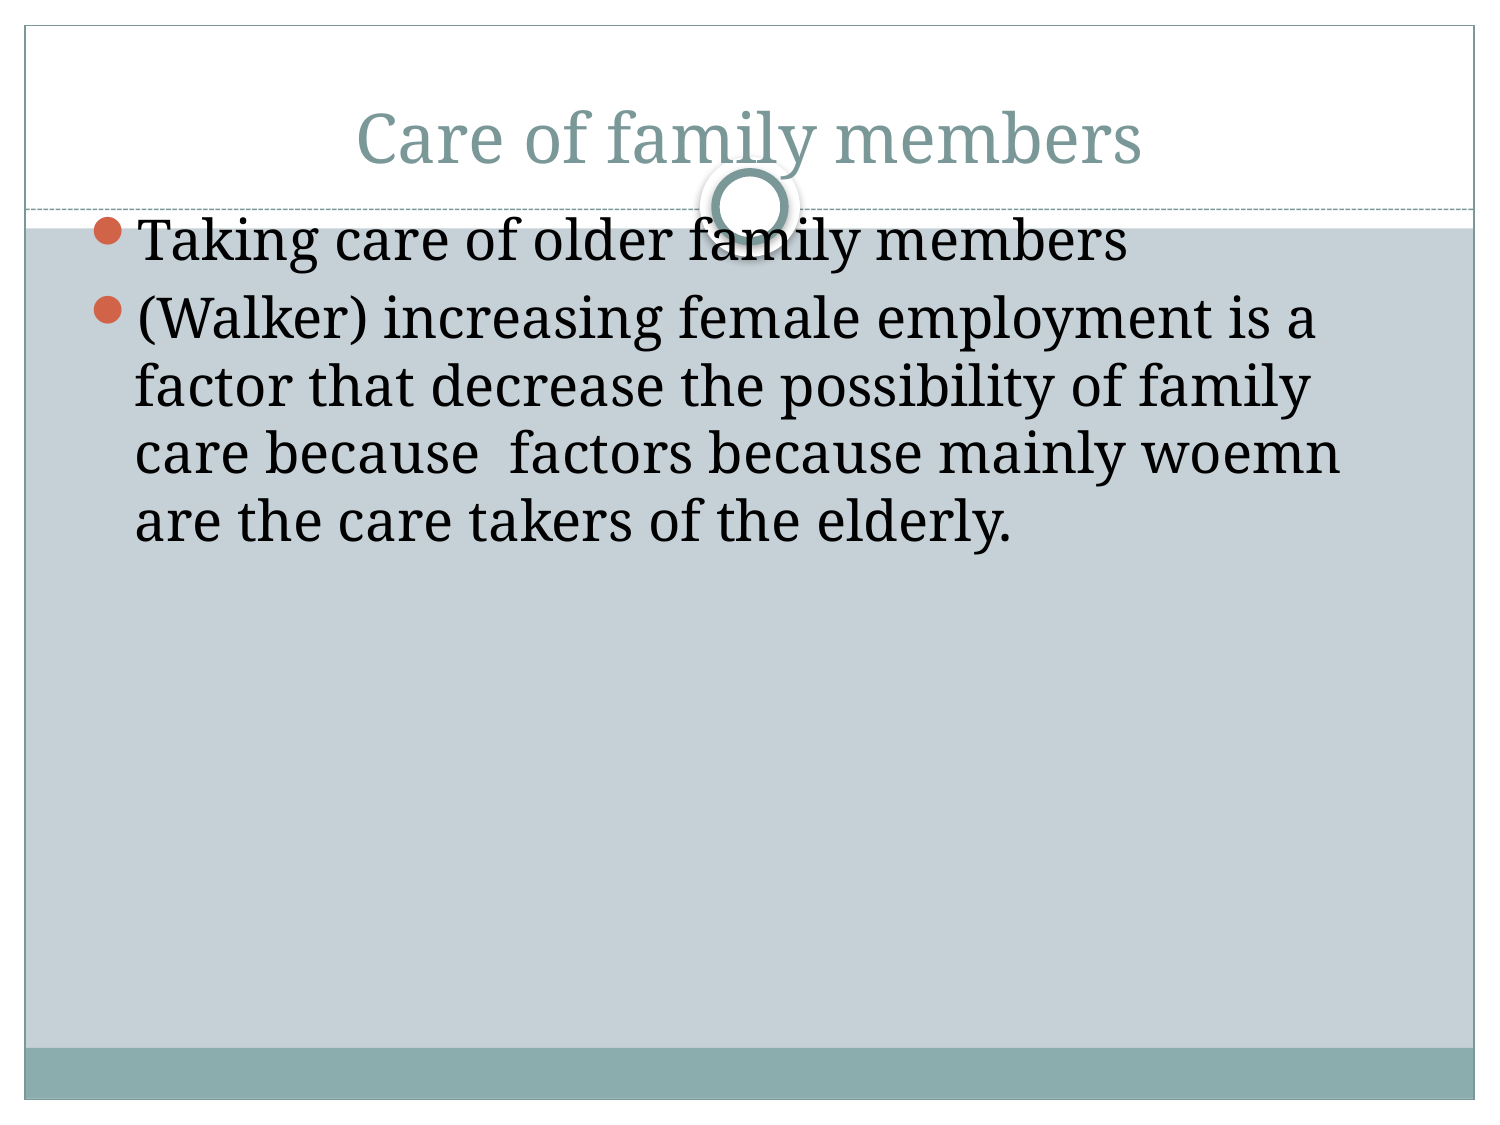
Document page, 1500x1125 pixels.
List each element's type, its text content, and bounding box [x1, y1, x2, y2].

list Taking care of older family members (Walker) increasing female employment is a factor that decrease the possibility of family care because factors because mainly woemn are the care takers of the elderly. [75, 196, 1425, 1005]
title Care of family members [75, 45, 1425, 185]
